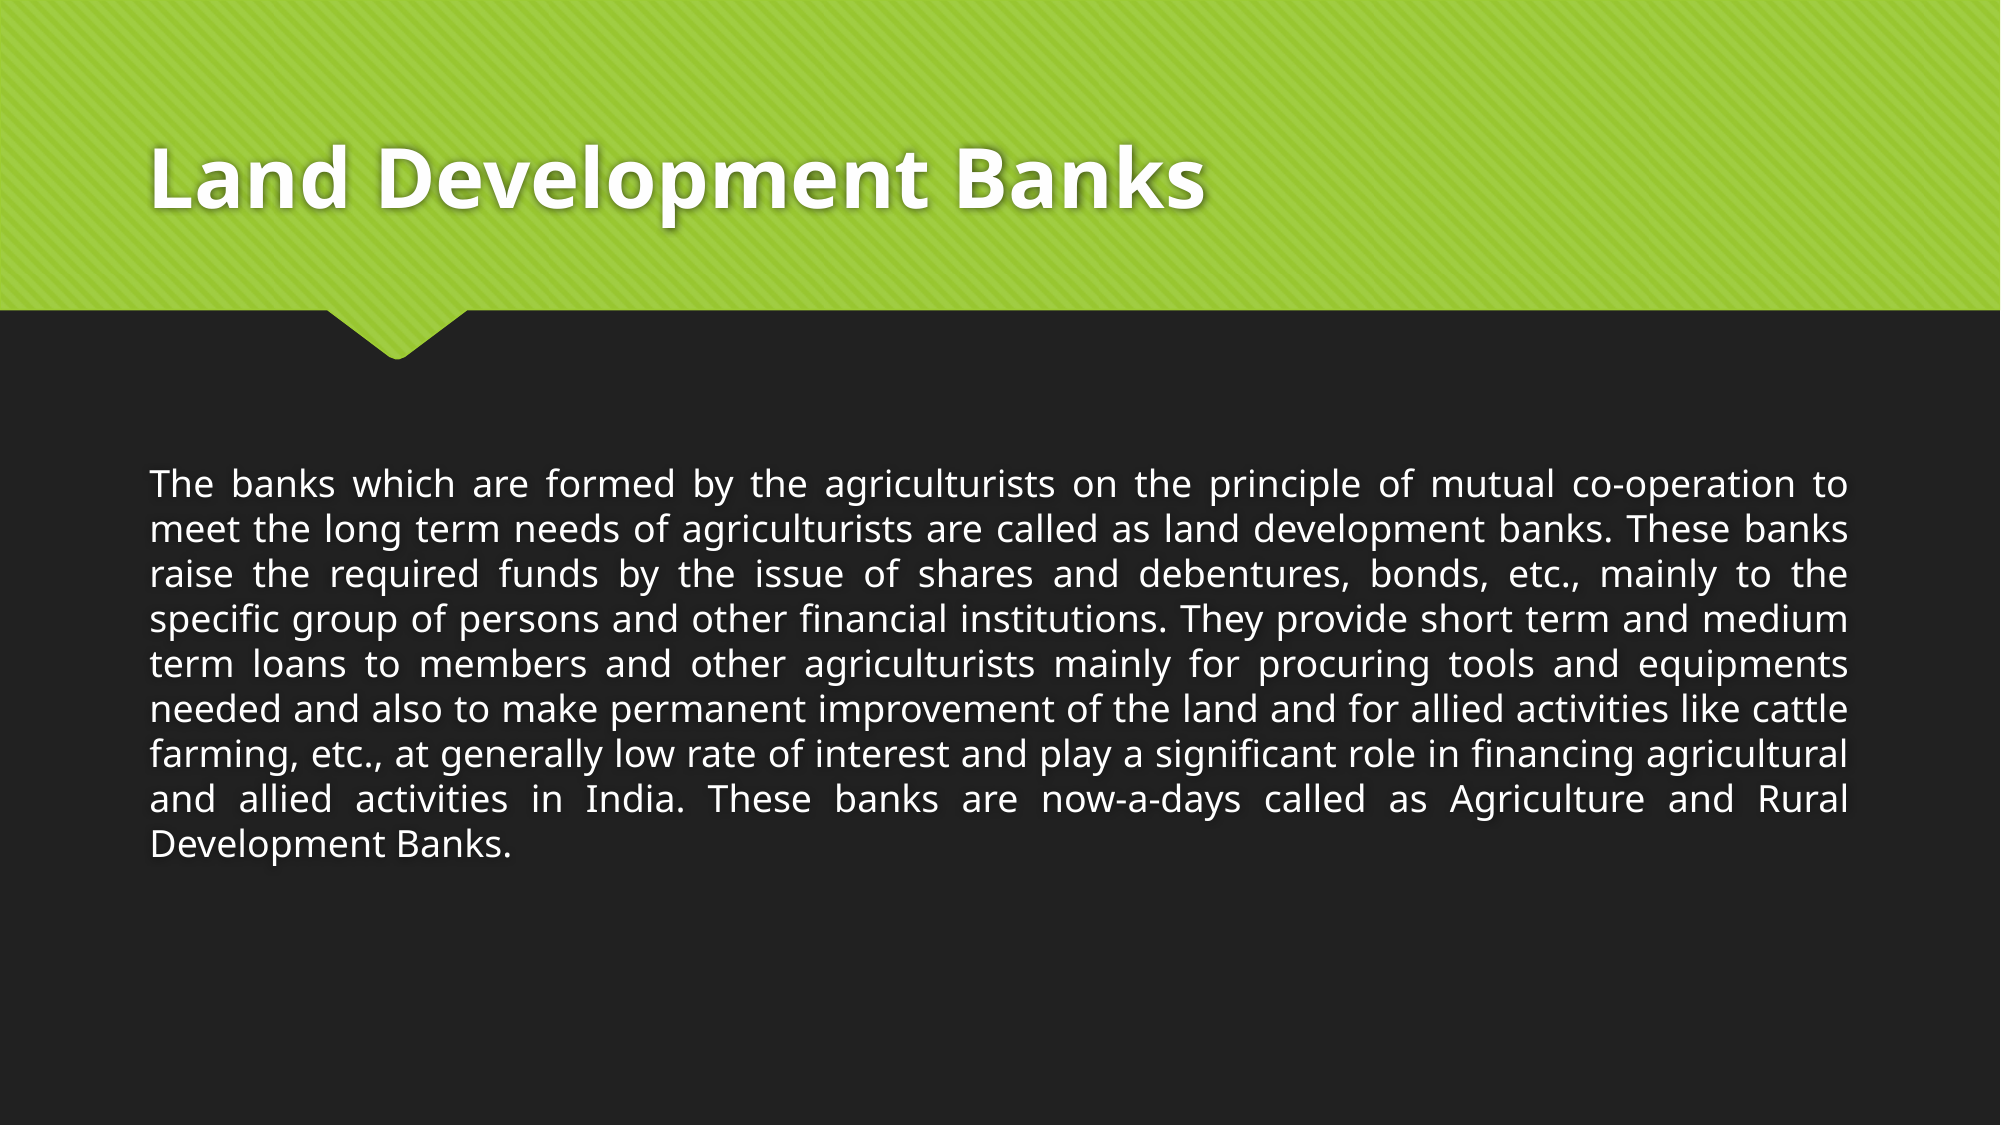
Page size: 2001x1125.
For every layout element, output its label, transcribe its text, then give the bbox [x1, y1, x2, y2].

title Land Development Banks [132, 73, 1868, 233]
list The banks which are formed by the agriculturists on the principle of mutual co-operation to meet the long term needs of agriculturists are called as land development banks. These banks raise the required funds by the issue of shares and debentures, bonds, etc., mainly to the specific group of persons and other financial institutions. They provide short term and medium term loans to members and other agriculturists mainly for procuring tools and equipments needed and also to make permanent improvement of the land and for allied activities like cattle farming, etc., at generally low rate of interest and play a significant role in financing agricultural and allied activities in India. These banks are now-a-days called as Agriculture and Rural Development Banks. [134, 364, 1866, 962]
